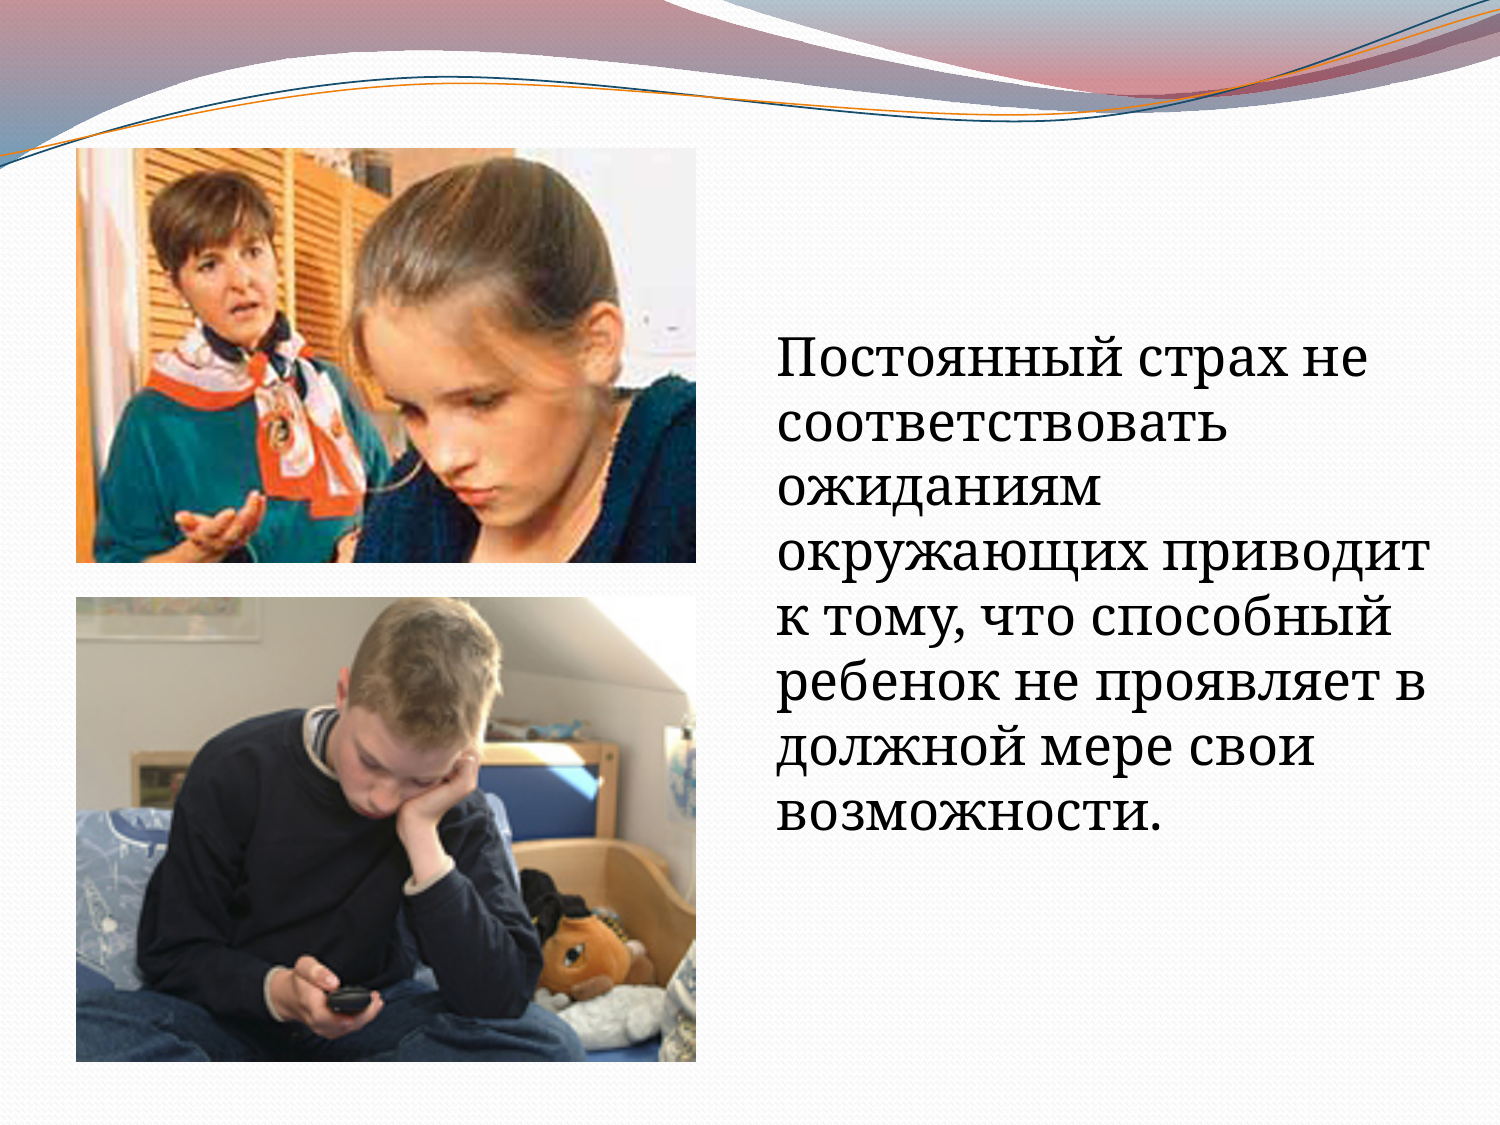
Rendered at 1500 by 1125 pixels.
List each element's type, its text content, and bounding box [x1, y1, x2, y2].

list Постоянный страх не соответствовать ожиданиям окружающих приводит к тому, что способный ребенок не проявляет в должной мере свои возможности. [761, 314, 1471, 1035]
picture [76, 597, 696, 1063]
picture [76, 148, 696, 563]
